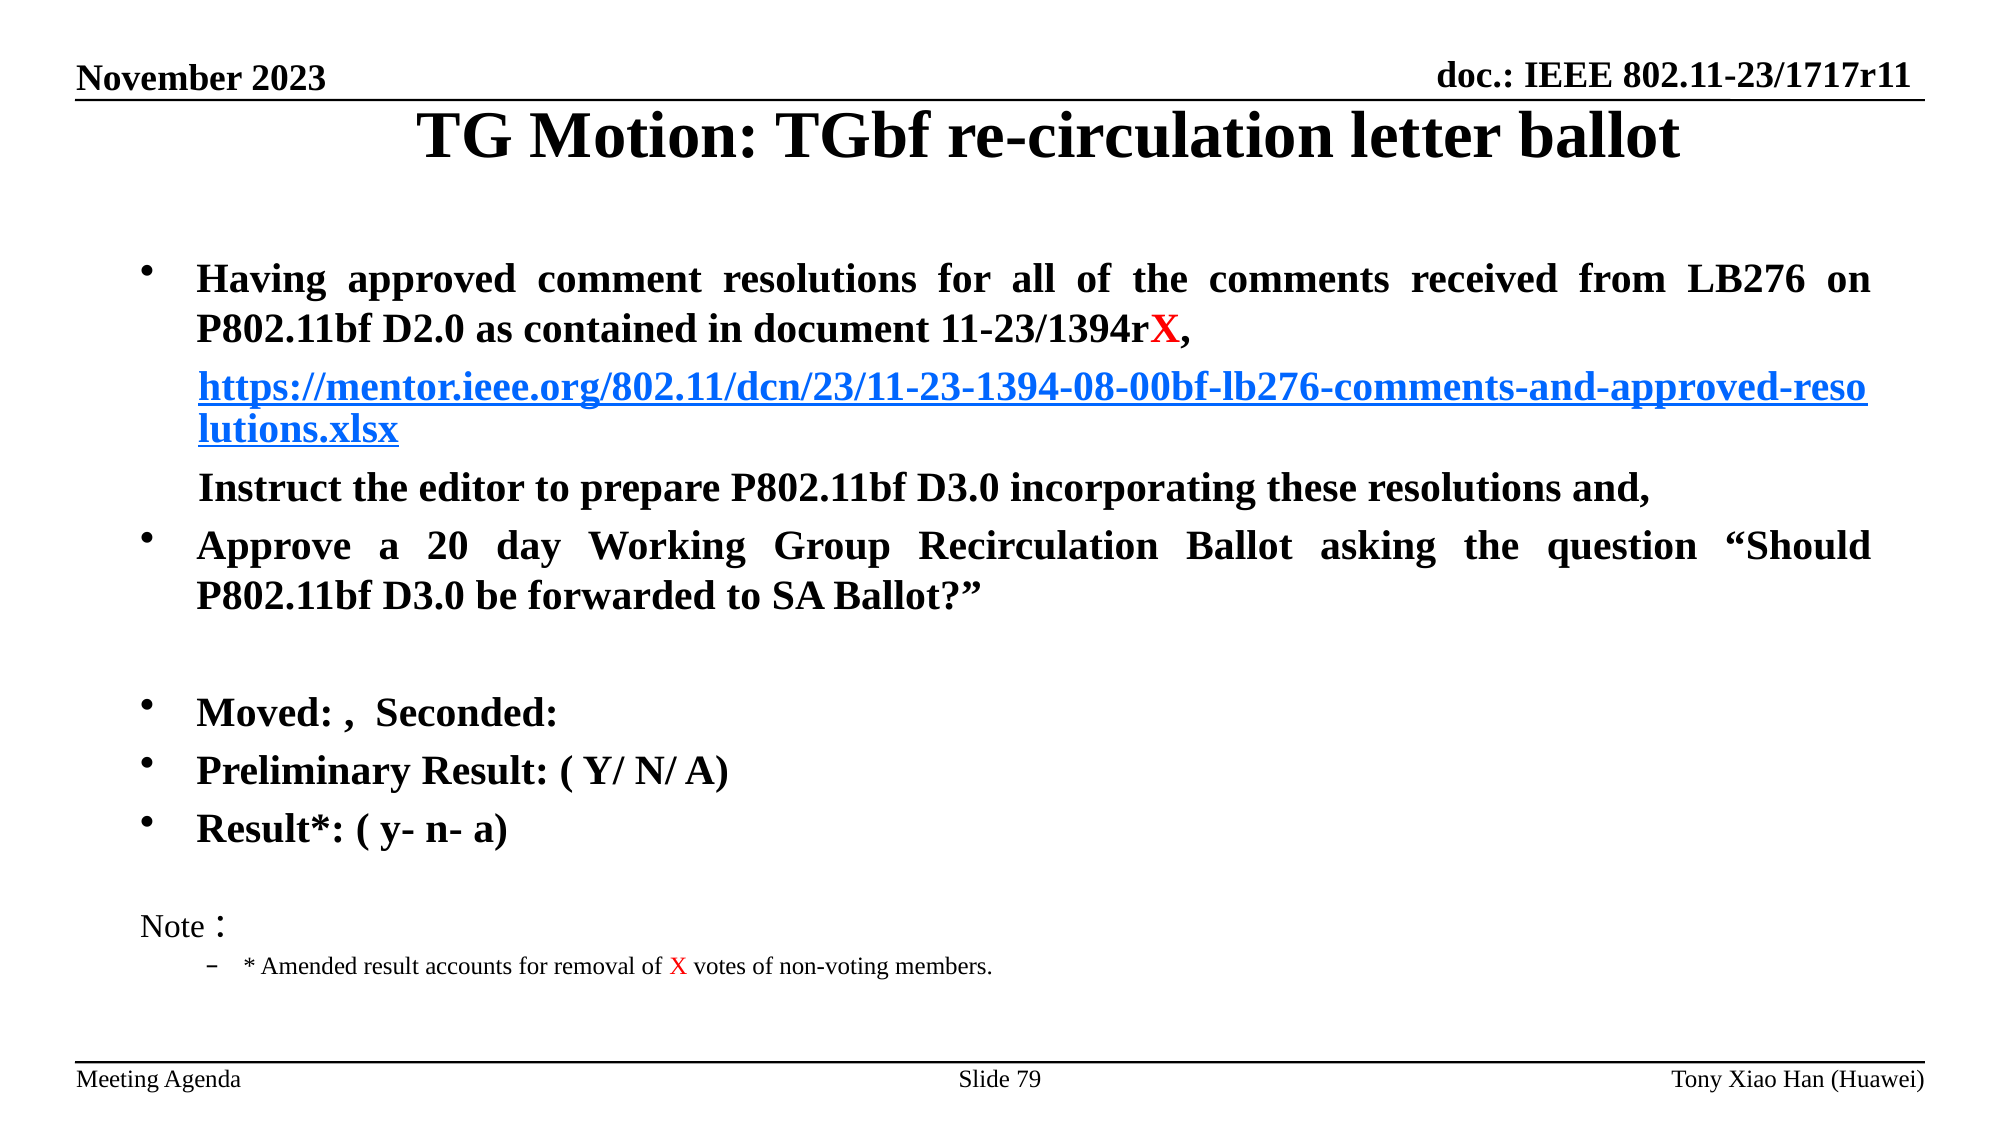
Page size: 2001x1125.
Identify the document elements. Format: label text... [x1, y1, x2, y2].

text_box TG Motion: TGbf re-circulation letter ballot [362, 87, 1738, 175]
text_box Having approved comment resolutions for all of the comments received from LB276 on P802.11bf D2.0 as contained in document 11-23/1394rX, https://mentor.ieee.org/802.11/dcn/23/11-23-1394-08-00bf-lb276-comments-and-approved-resolutions.xlsx Instruct the editor to prepare P802.11bf D3.0 incorporating these resolutions and, Approve a 20 day Working Group Recirculation Ballot asking the question “Should P802.11bf D3.0 be forwarded to SA Ballot?” Moved: , Seconded: Preliminary Result: ( Y/ N/ A) Result*: ( y- n- a) Note： * Amended result accounts for removal of X votes of non-voting members. [125, 212, 1888, 1013]
